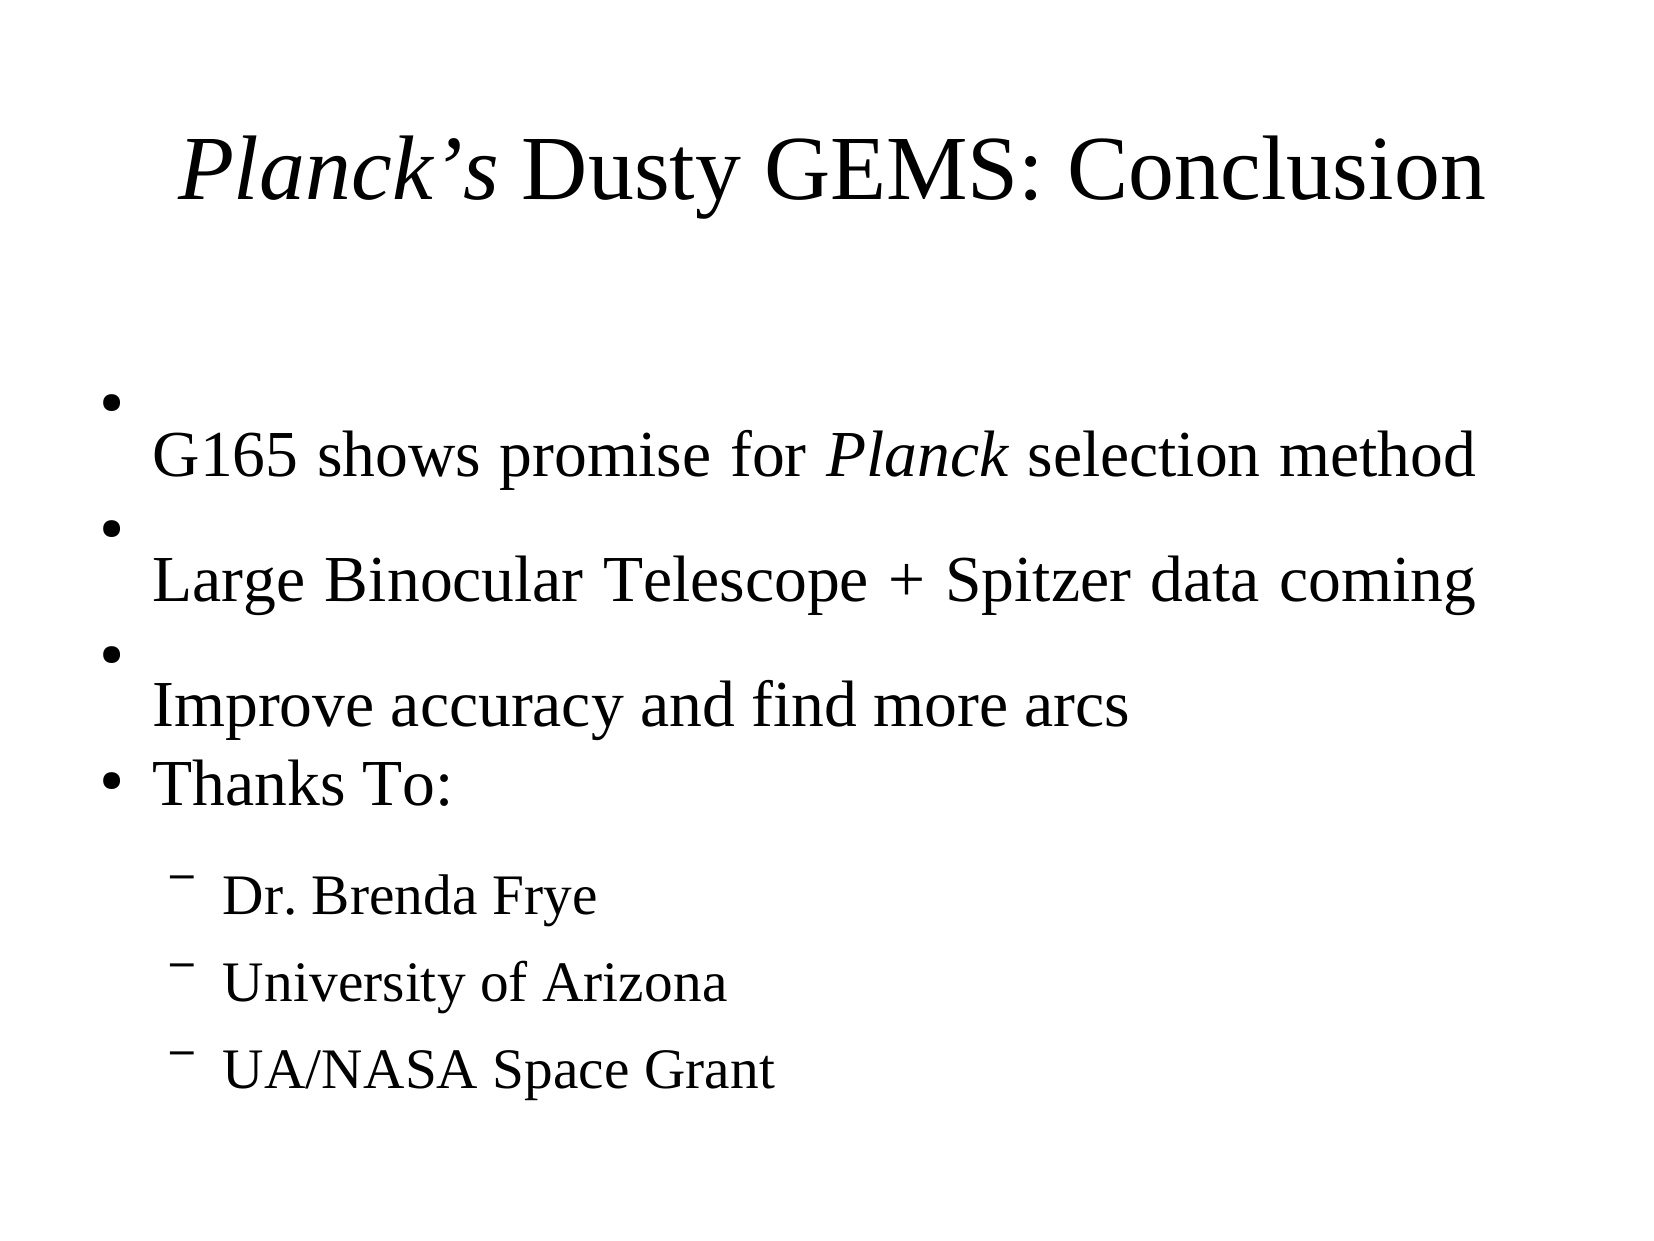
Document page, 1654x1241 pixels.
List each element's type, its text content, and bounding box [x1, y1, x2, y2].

text_box – [168, 933, 197, 985]
text_box G165 shows promise for Planck selection method Large Binocular Telescope + Spitzer data coming Improve accuracy and find more arcs Thanks To: [150, 364, 1477, 820]
text_box ● [98, 634, 126, 669]
text_box – [168, 1021, 197, 1073]
text_box – [168, 846, 197, 898]
text_box Dr. Brenda Frye University of Arizona UA/NASA Space Grant [220, 838, 779, 1082]
text_box Planck’s Dusty GEMS: Conclusion [158, 108, 1495, 316]
text_box ● [98, 760, 126, 795]
text_box ● [98, 382, 126, 418]
text_box ● [98, 508, 126, 544]
